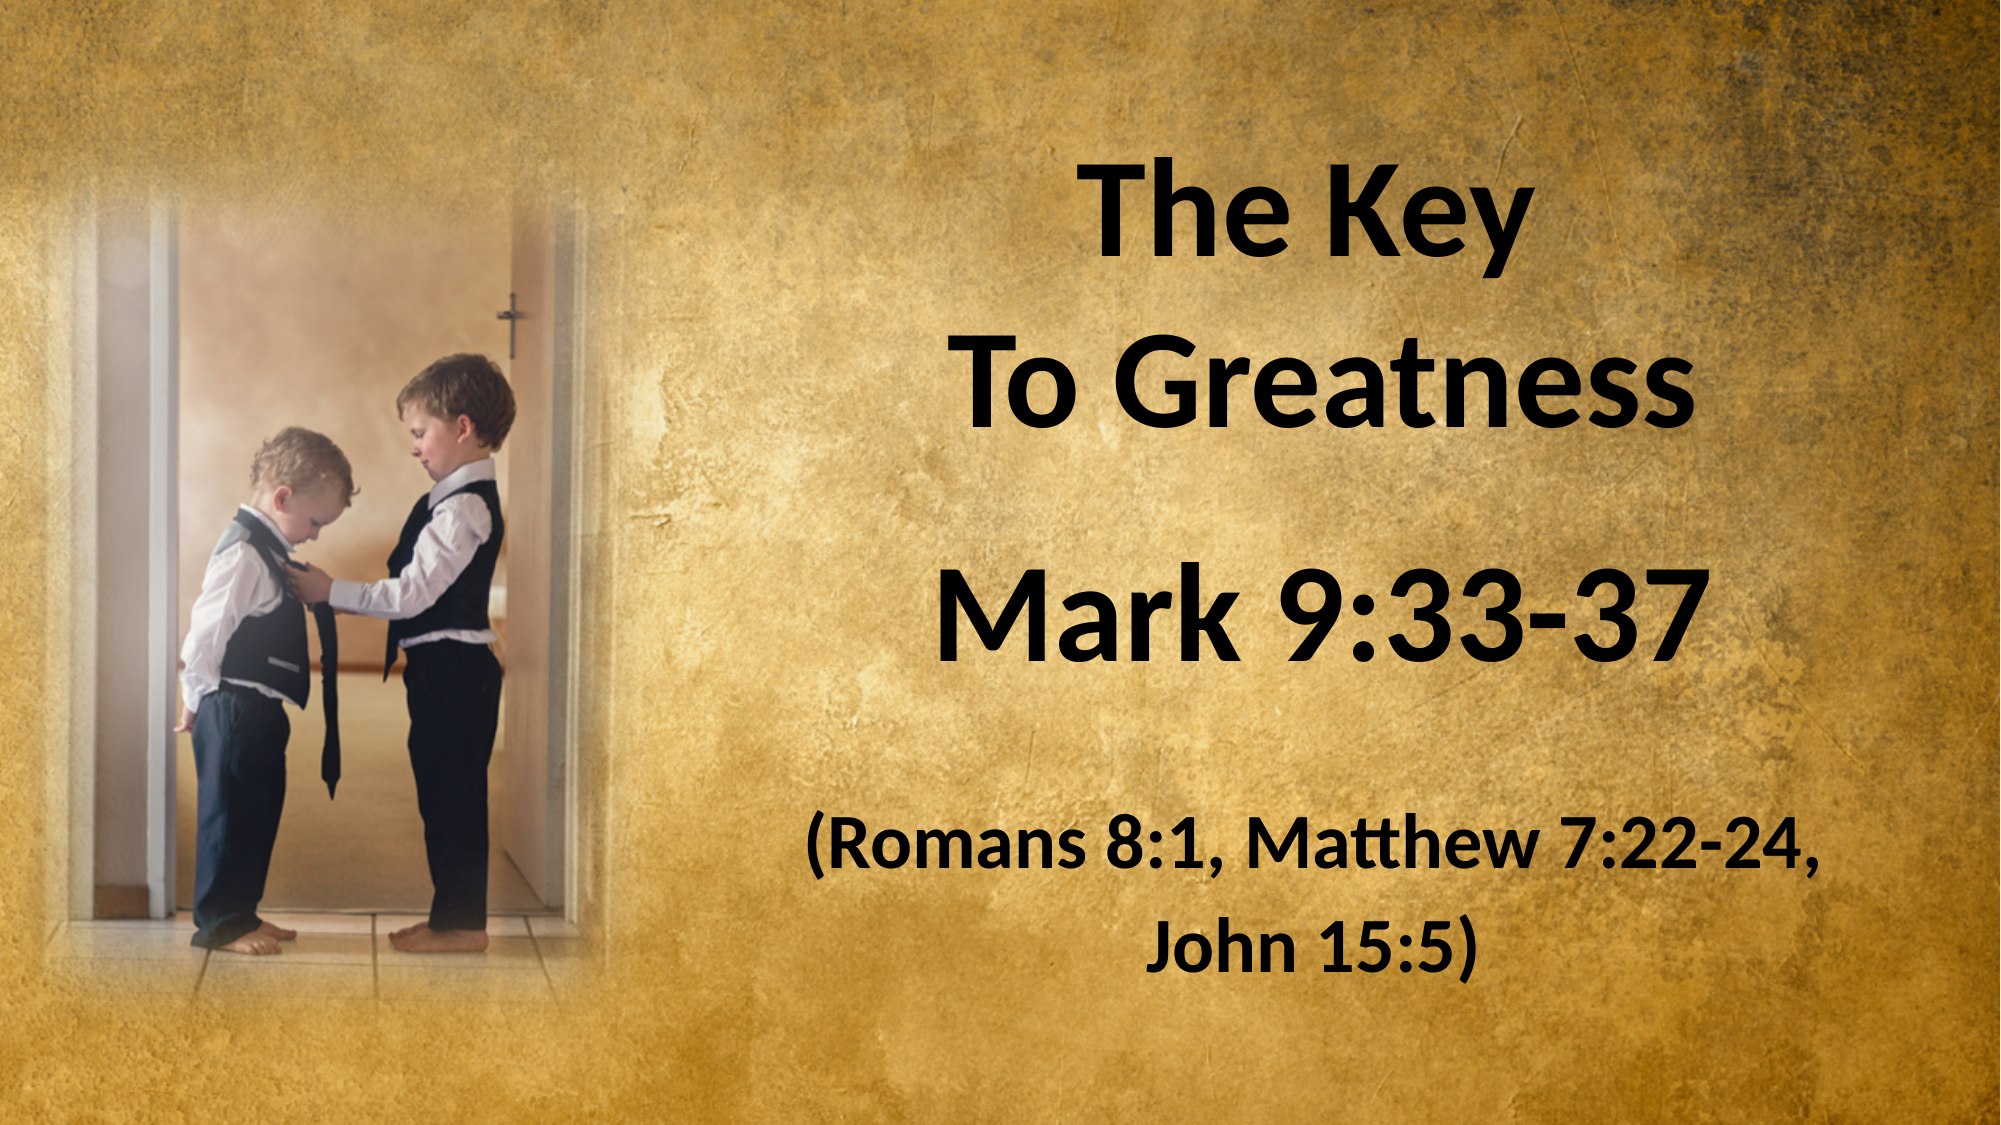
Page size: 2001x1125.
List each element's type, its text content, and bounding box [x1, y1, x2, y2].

list The Key To Greatness Mark 9:33-37 (Romans 8:1, Matthew 7:22-24, John 15:5) [645, 126, 2000, 999]
picture [0, 0, 2001, 1125]
